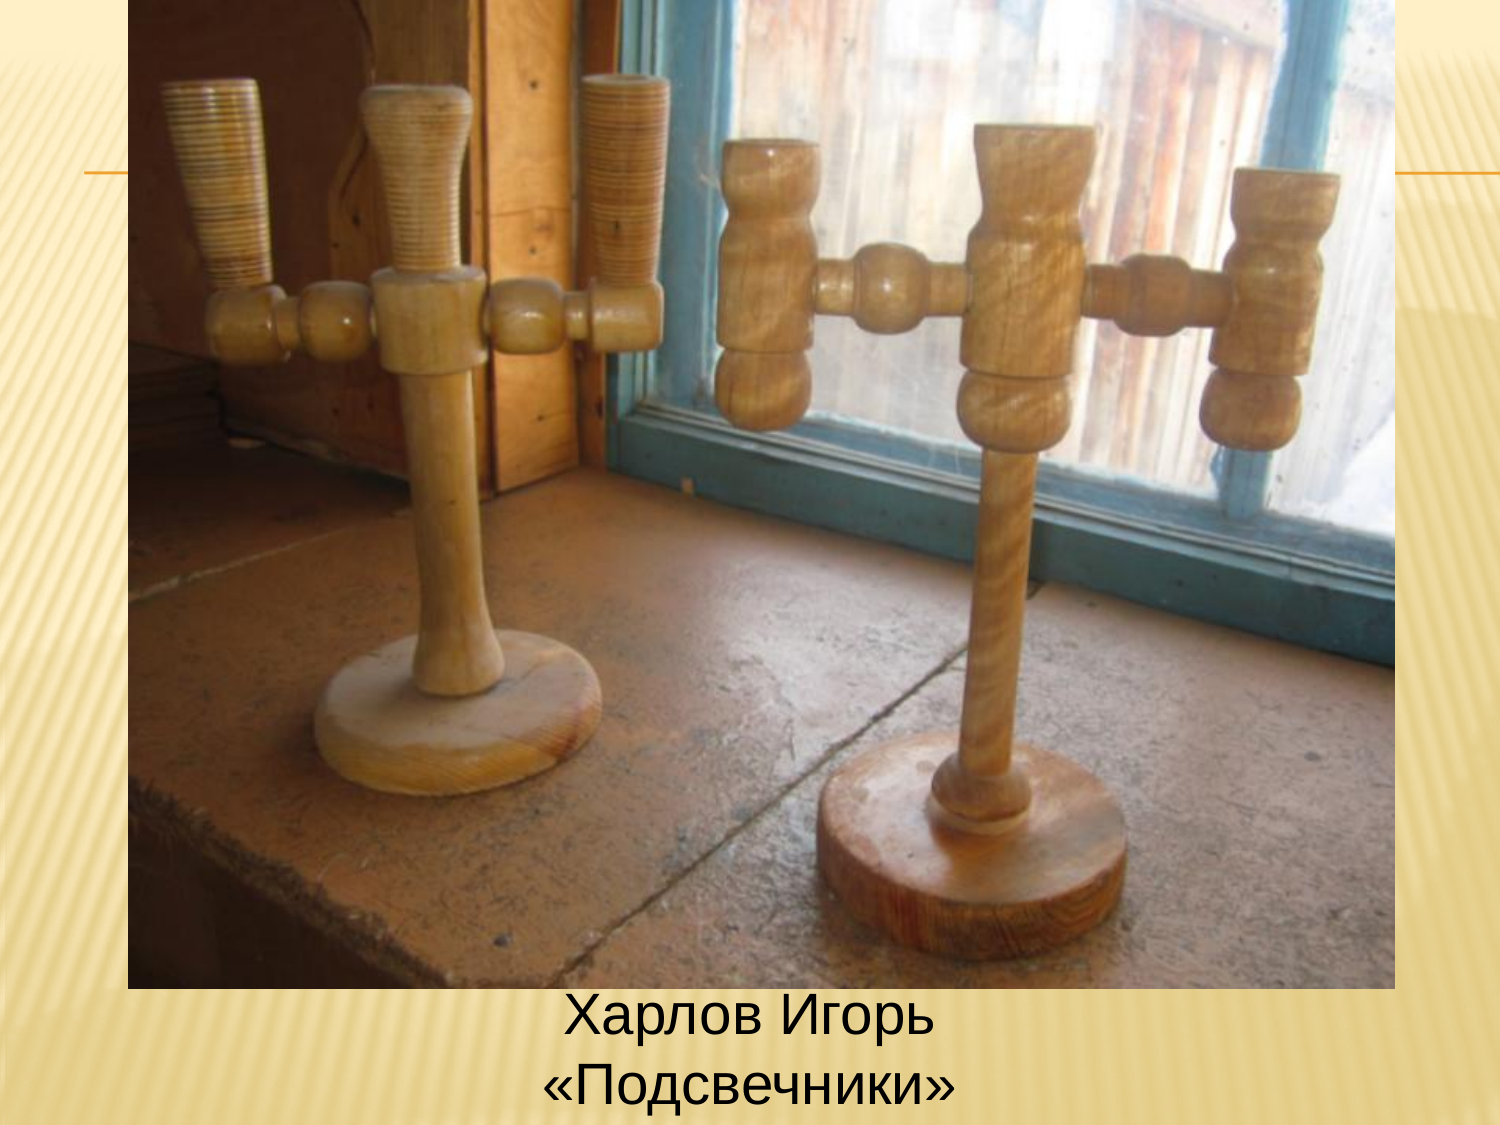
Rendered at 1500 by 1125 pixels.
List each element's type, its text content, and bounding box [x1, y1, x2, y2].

picture [128, 0, 1395, 989]
text_box Харлов Игорь «Подсвечники» [199, 1005, 1301, 1124]
